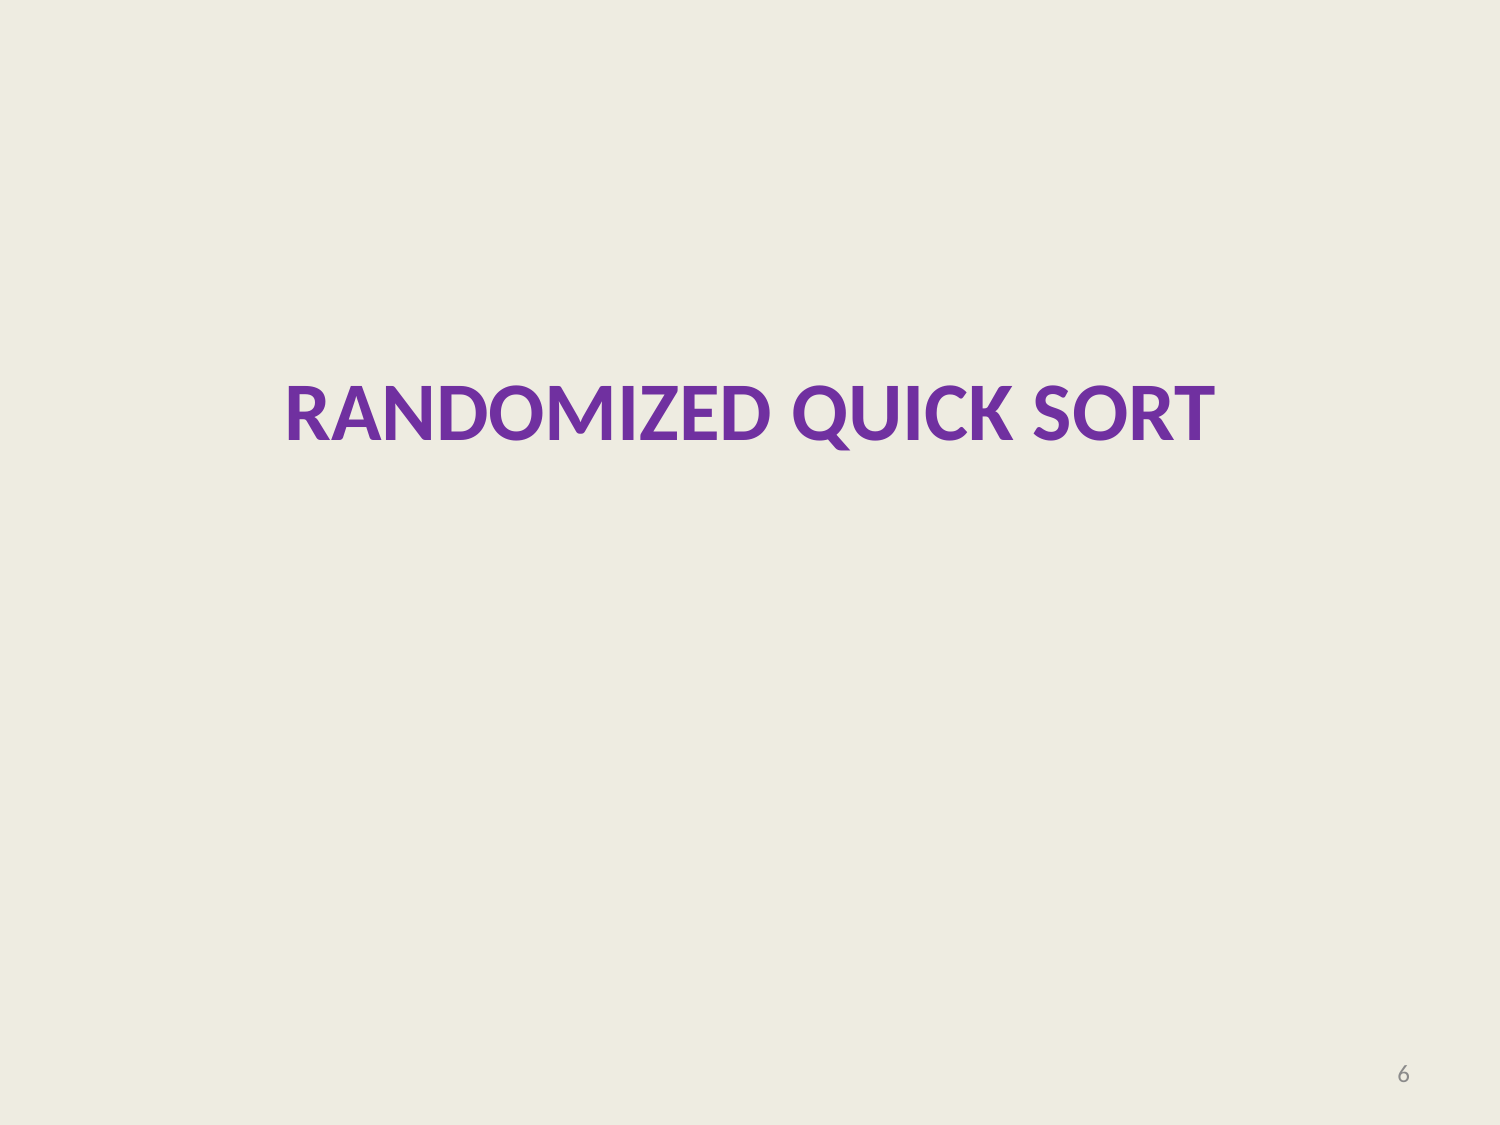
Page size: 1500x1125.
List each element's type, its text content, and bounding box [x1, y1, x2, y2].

title Randomized Quick Sort [112, 350, 1388, 574]
slide_number 6 [1074, 1042, 1425, 1103]
